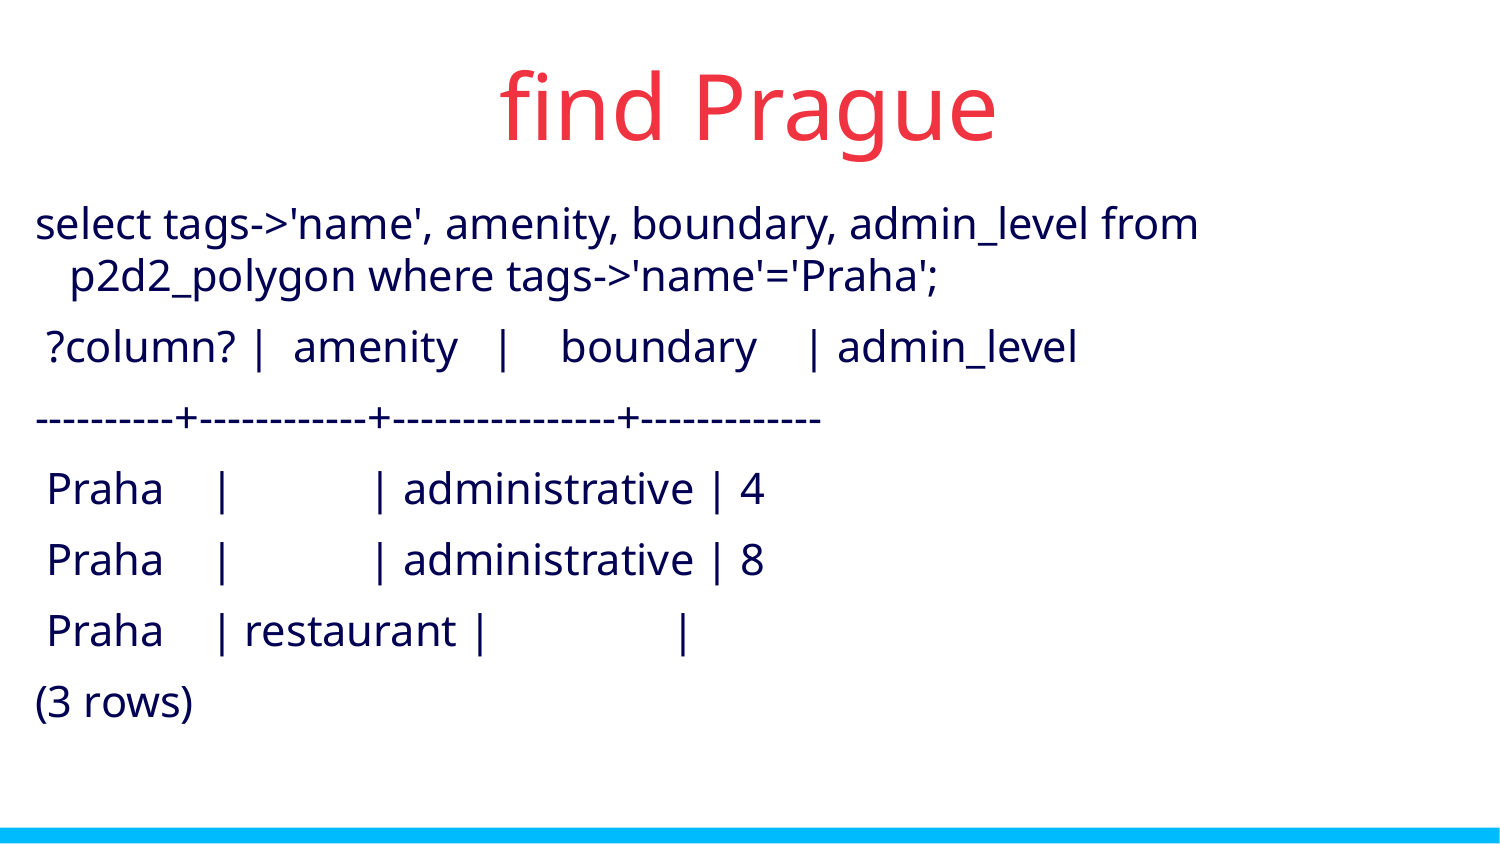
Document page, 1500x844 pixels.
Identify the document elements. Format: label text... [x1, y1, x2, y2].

text_box select tags->'name', amenity, boundary, admin_level from p2d2_polygon where tags->'name'='Praha'; ?column? | amenity | boundary | admin_level ----------+------------+----------------+------------- Praha | | administrative | 4 Praha | | administrative | 8 Praha | restaurant | | (3 rows) [23, 195, 1477, 804]
text_box find Prague [74, 33, 1425, 175]
